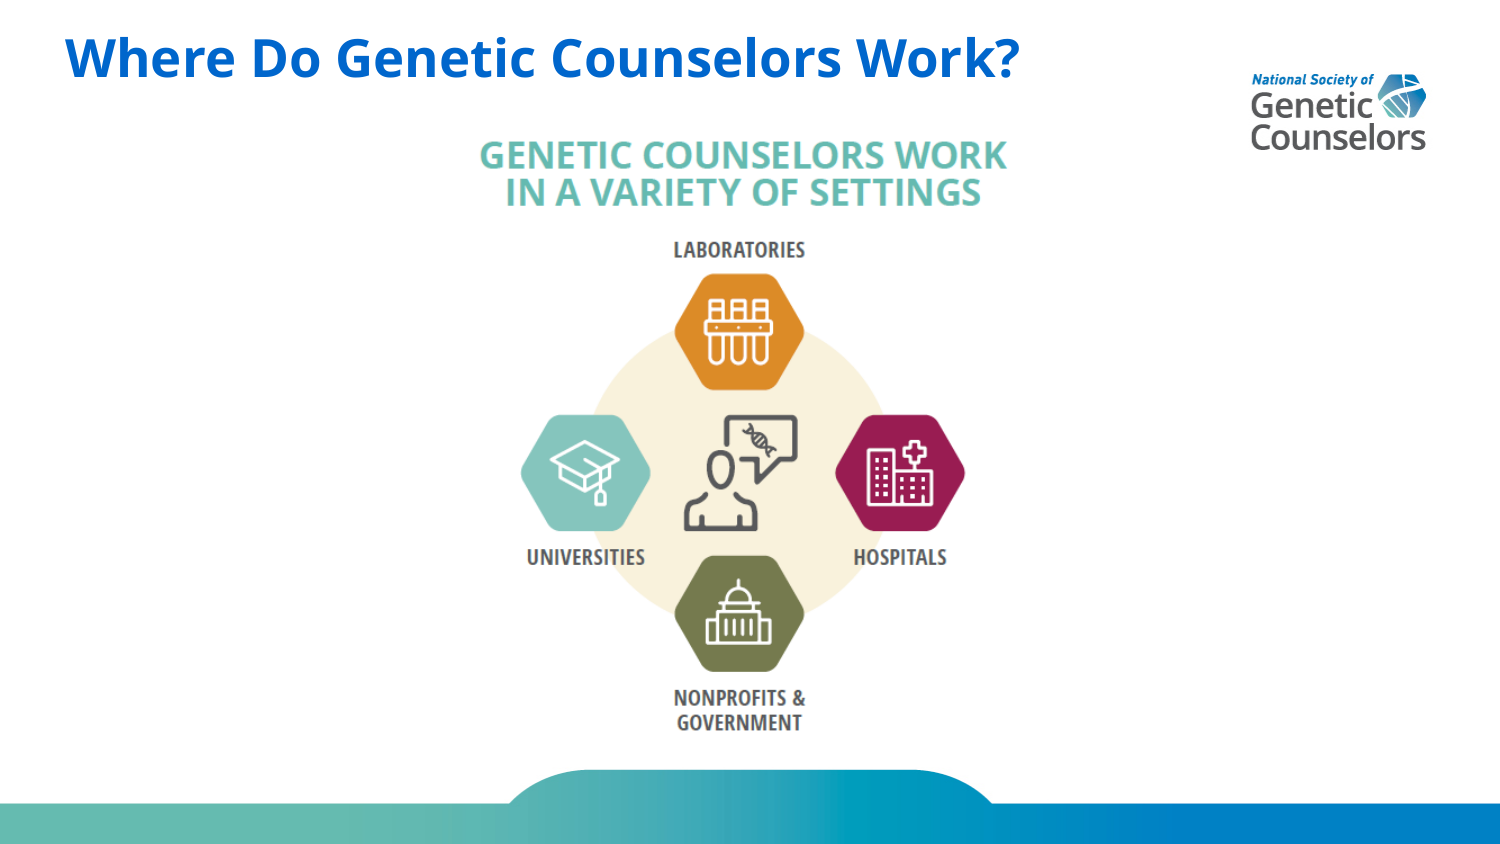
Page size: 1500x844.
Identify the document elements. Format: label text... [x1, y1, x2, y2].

picture [0, 0, 1500, 844]
title Where Do Genetic Counselors Work? [50, 10, 1200, 142]
